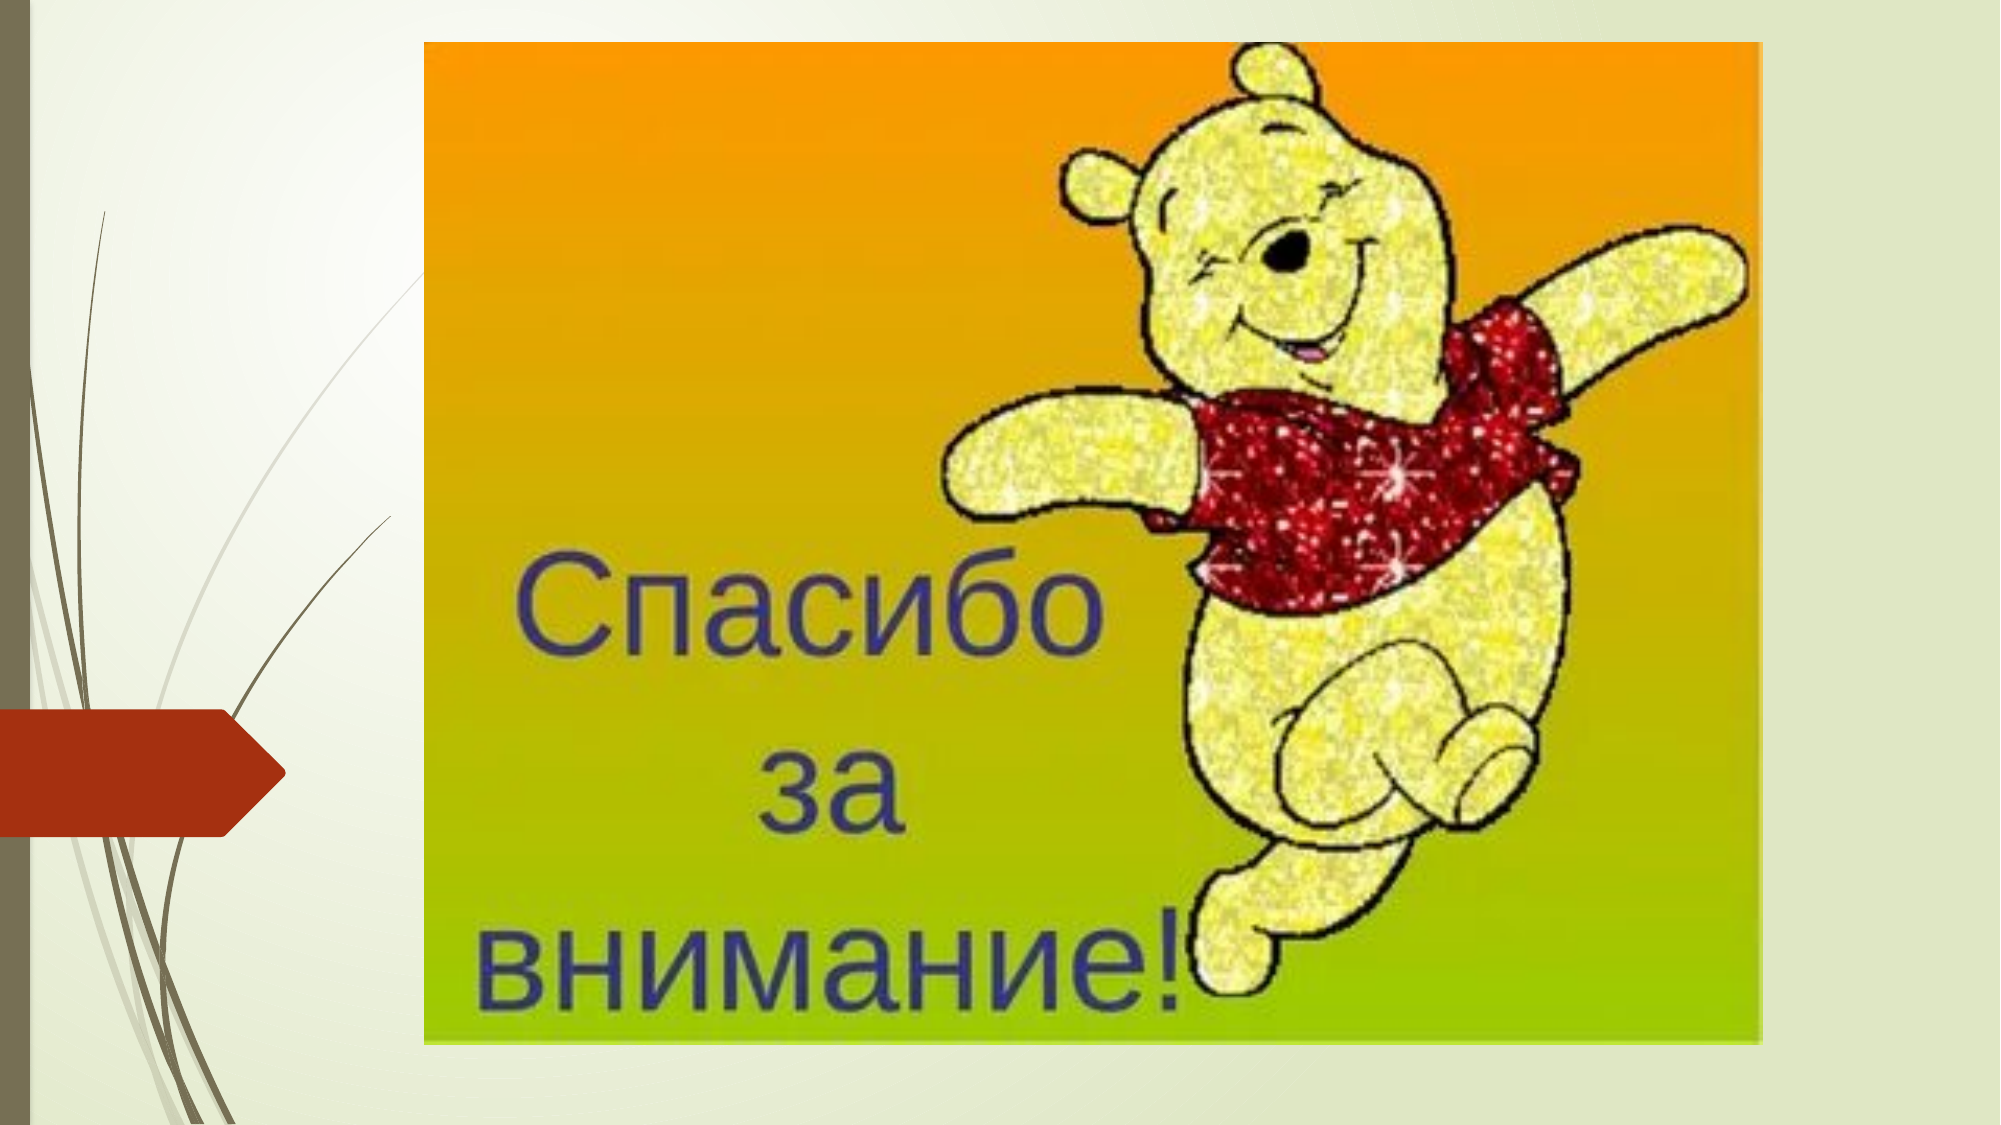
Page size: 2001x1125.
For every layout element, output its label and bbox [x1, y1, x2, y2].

picture [424, 42, 1763, 1046]
